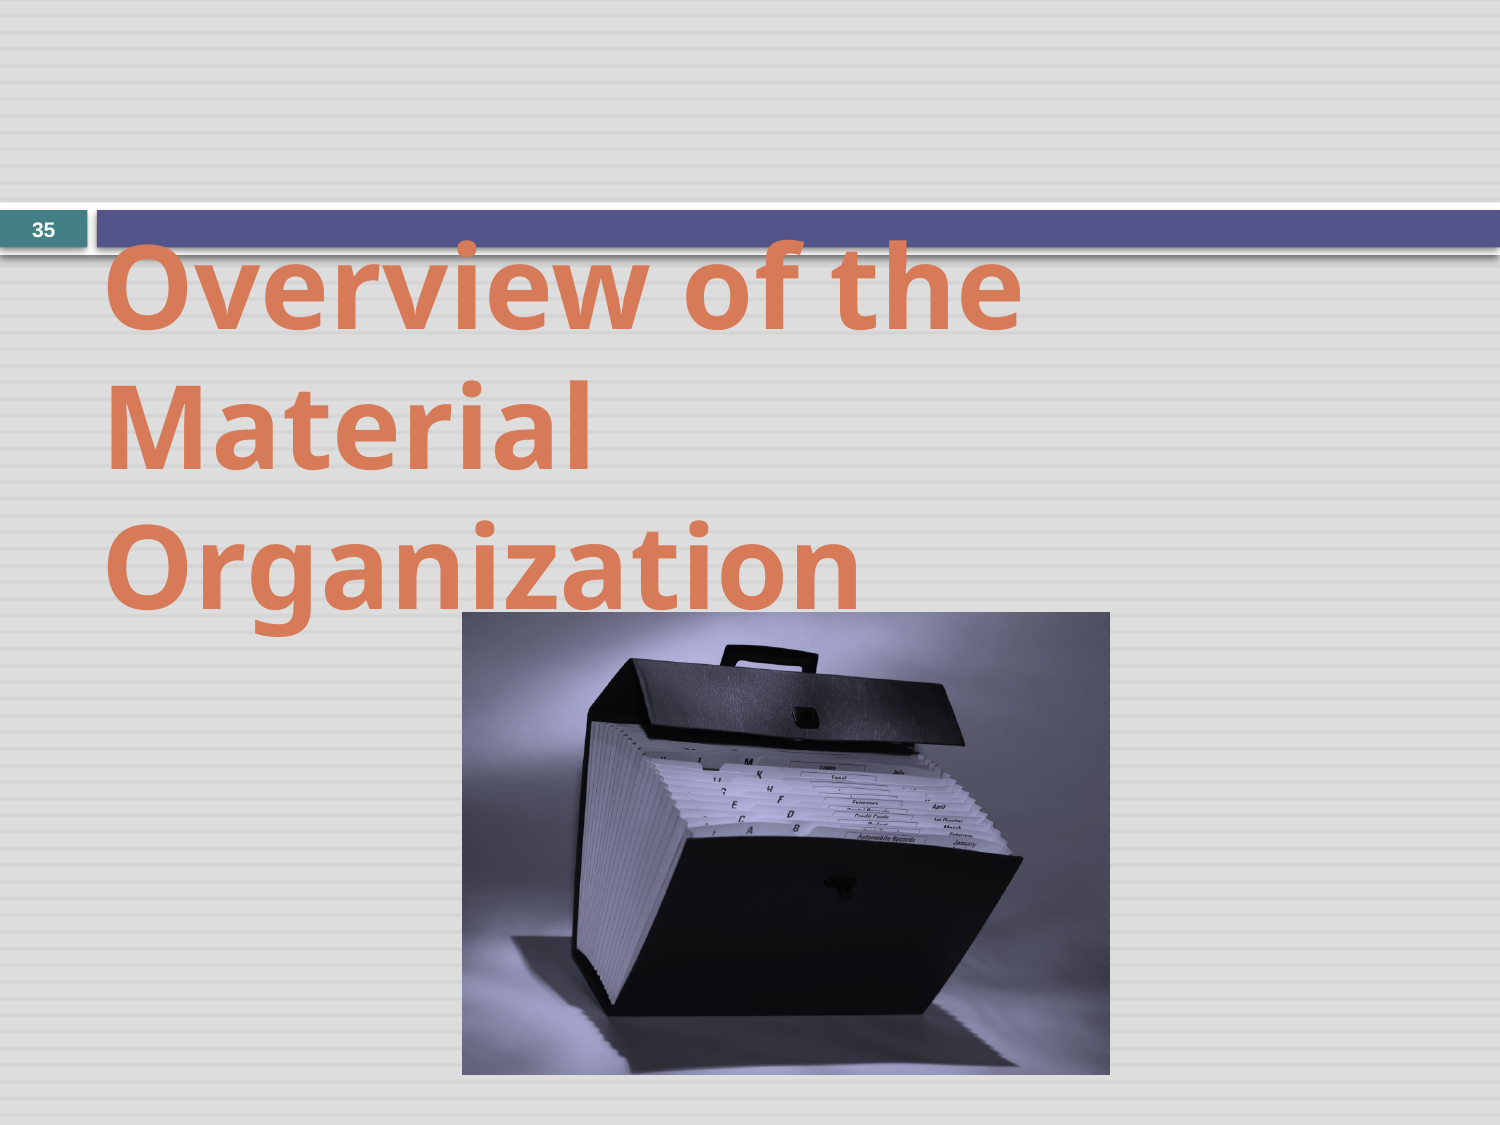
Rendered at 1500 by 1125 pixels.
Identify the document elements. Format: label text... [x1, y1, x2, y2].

slide_number 35 [0, 208, 88, 249]
title Overview of the Material Organization [86, 216, 1362, 638]
picture [462, 612, 1111, 1076]
